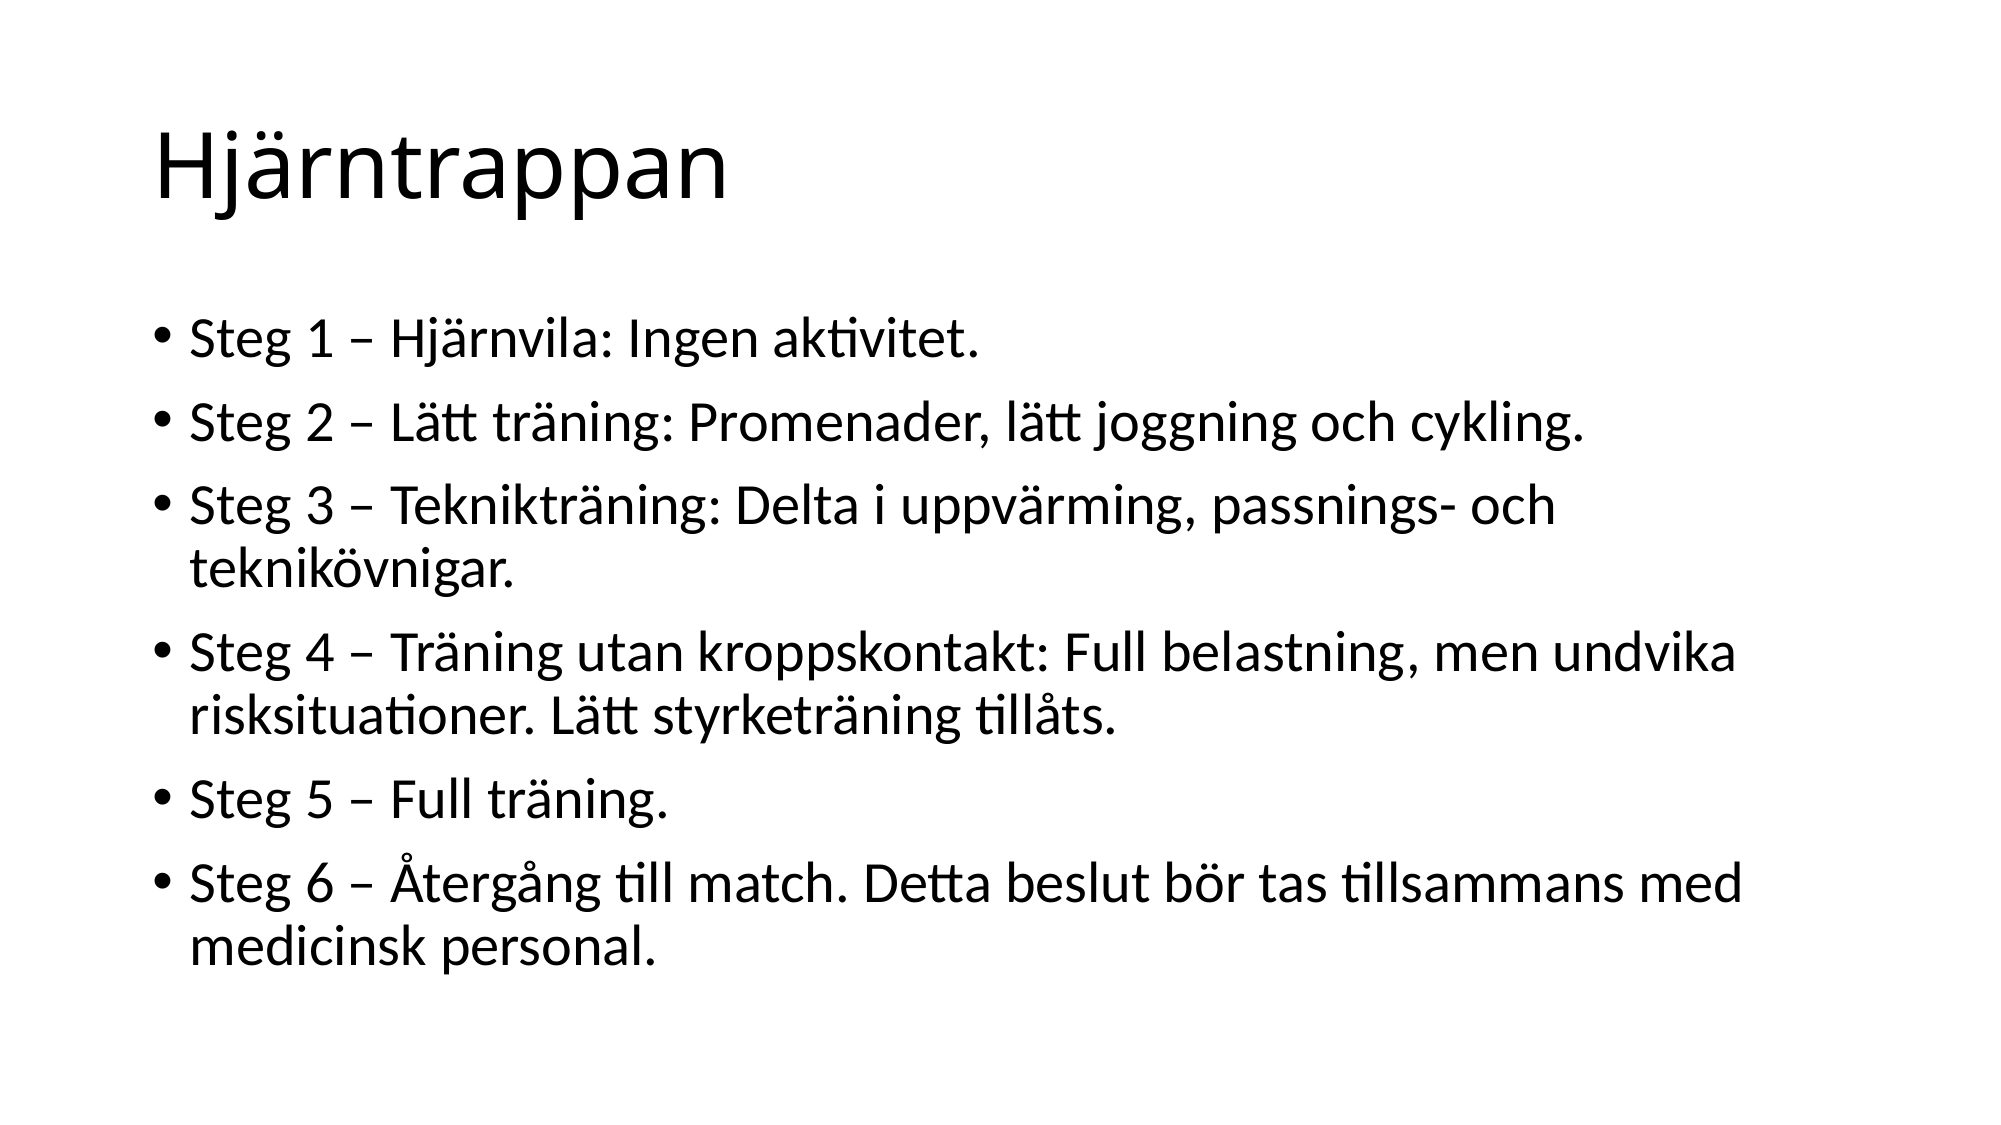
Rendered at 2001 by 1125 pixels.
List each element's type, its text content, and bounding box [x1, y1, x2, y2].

list Steg 1 – Hjärnvila: Ingen aktivitet. Steg 2 – Lätt träning: Promenader, lätt joggning och cykling. Steg 3 – Teknikträning: Delta i uppvärming, passnings- och teknikövnigar. Steg 4 – Träning utan kroppskontakt: Full belastning, men undvika risksituationer. Lätt styrketräning tillåts. Steg 5 – Full träning. Steg 6 – Återgång till match. Detta beslut bör tas tillsammans med medicinsk personal. [137, 299, 1863, 1014]
title Hjärntrappan [137, 59, 1863, 278]
